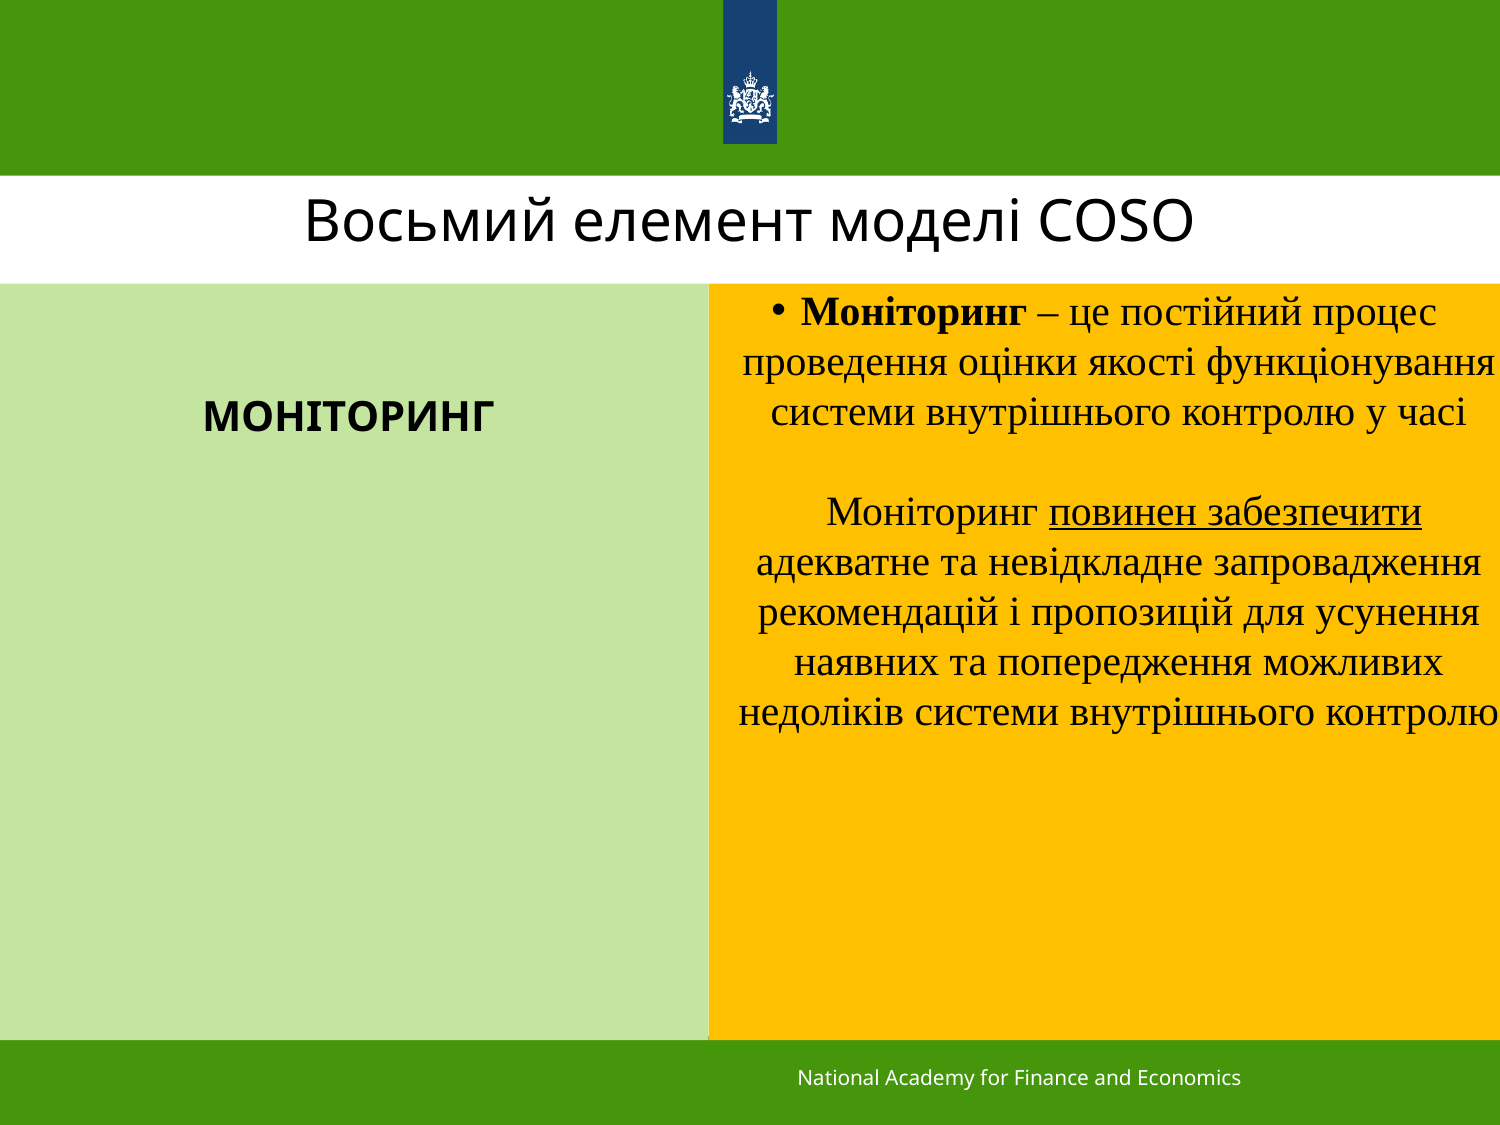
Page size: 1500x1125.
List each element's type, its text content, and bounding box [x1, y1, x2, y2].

title Восьмий елемент моделі COSO [70, 183, 1430, 283]
picture [236, 0, 1264, 183]
list МОНІТОРИНГ [0, 283, 709, 1041]
list Моніторинг – це постійний процес проведення оцінки якості функціонування системи внутрішнього контролю у часі Моніторинг повинен забезпечити адекватне та невідкладне запровадження рекомендацій і пропозицій для усунення наявних та попередження можливих недоліків системи внутрішнього контролю [709, 283, 1500, 1041]
